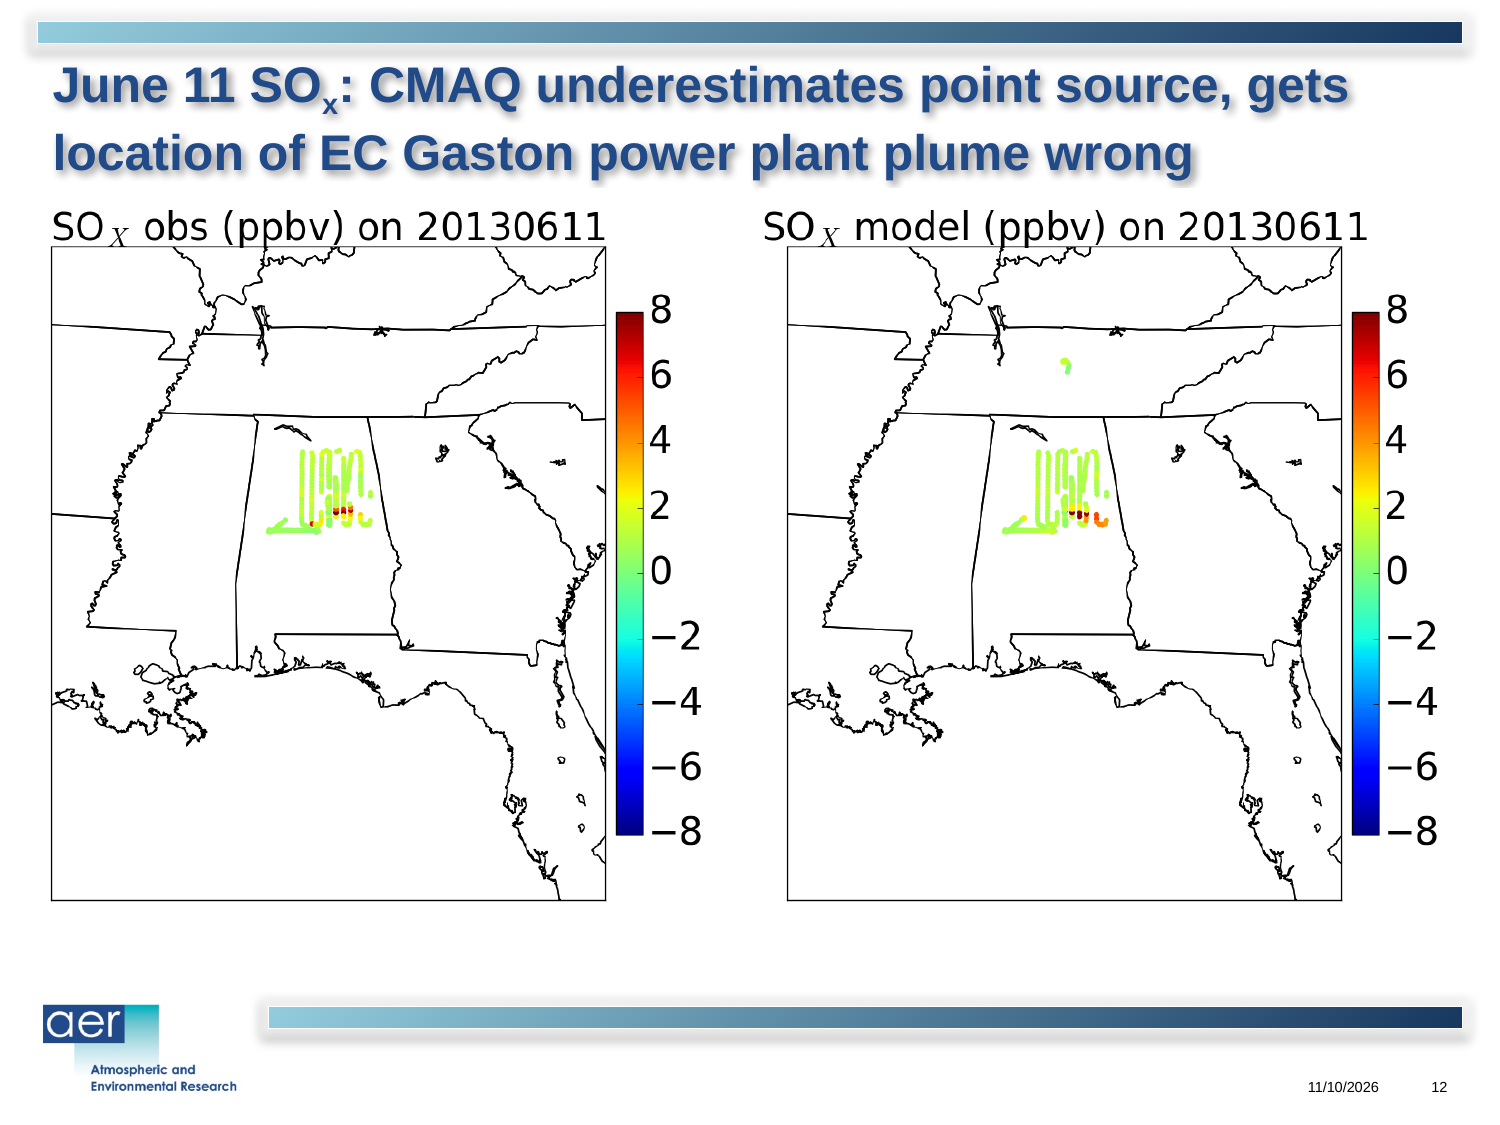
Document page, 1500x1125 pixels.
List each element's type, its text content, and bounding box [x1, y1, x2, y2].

picture [758, 188, 1457, 914]
title June 11 SOx: CMAQ underestimates point source, gets location of EC Gaston power plant plume wrong [37, 45, 1463, 178]
picture [37, 998, 242, 1096]
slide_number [1275, 1042, 1393, 1103]
slide_number 12 [1393, 1042, 1463, 1103]
picture [37, 188, 721, 914]
